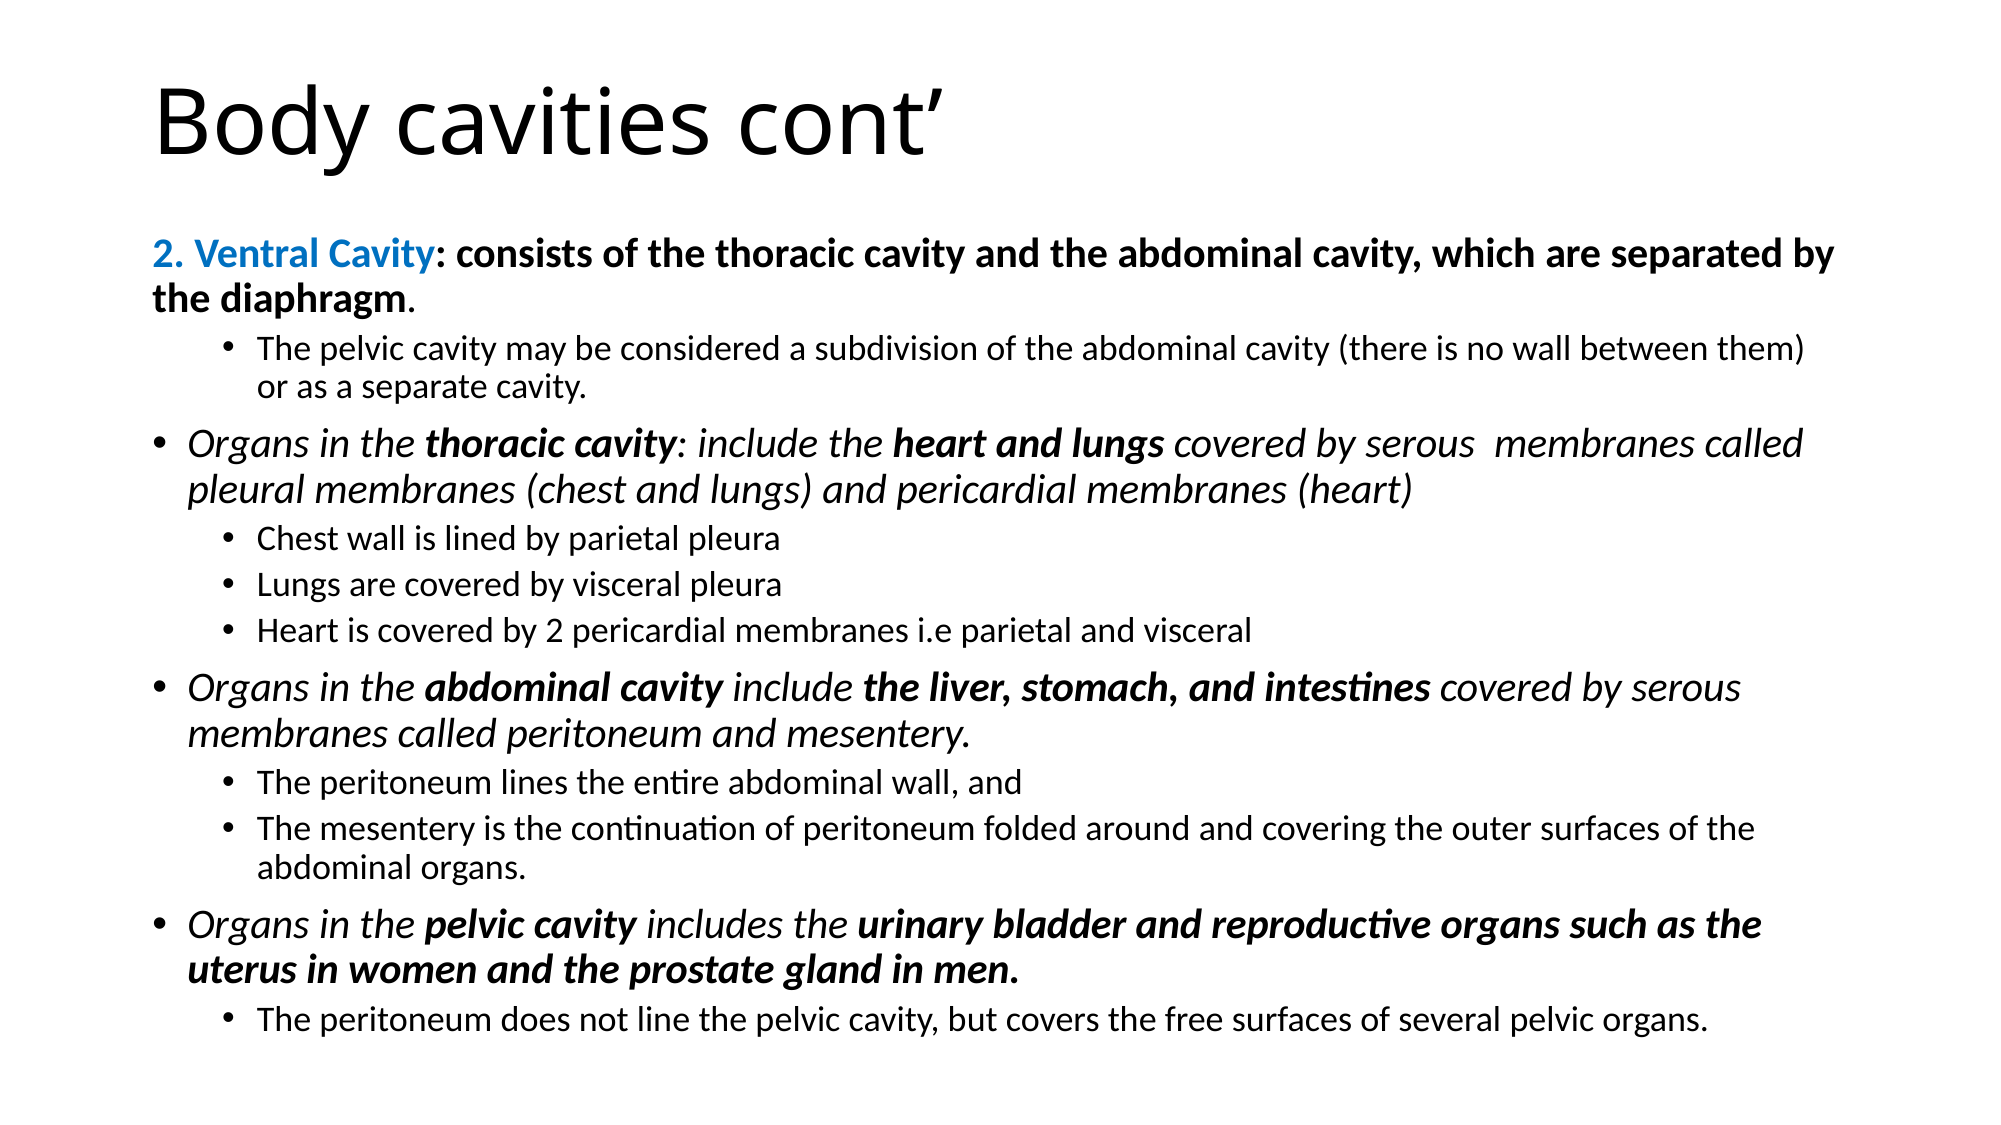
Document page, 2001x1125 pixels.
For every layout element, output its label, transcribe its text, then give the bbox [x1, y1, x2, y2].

list 2. Ventral Cavity: consists of the thoracic cavity and the abdominal cavity, which are separated by the diaphragm. The pelvic cavity may be considered a subdivision of the abdominal cavity (there is no wall between them) or as a separate cavity. Organs in the thoracic cavity: include the heart and lungs covered by serous membranes called pleural membranes (chest and lungs) and pericardial membranes (heart) Chest wall is lined by parietal pleura Lungs are covered by visceral pleura Heart is covered by 2 pericardial membranes i.e parietal and visceral Organs in the abdominal cavity include the liver, stomach, and intestines covered by serous membranes called peritoneum and mesentery. The peritoneum lines the entire abdominal wall, and The mesentery is the continuation of peritoneum folded around and covering the outer surfaces of the abdominal organs. Organs in the pelvic cavity includes the urinary bladder and reproductive organs such as the uterus in women and the prostate gland in men. The peritoneum does not line the pelvic cavity, but covers the free surfaces of several pelvic organs. [137, 223, 1863, 1048]
title Body cavities cont’ [137, 59, 1863, 190]
